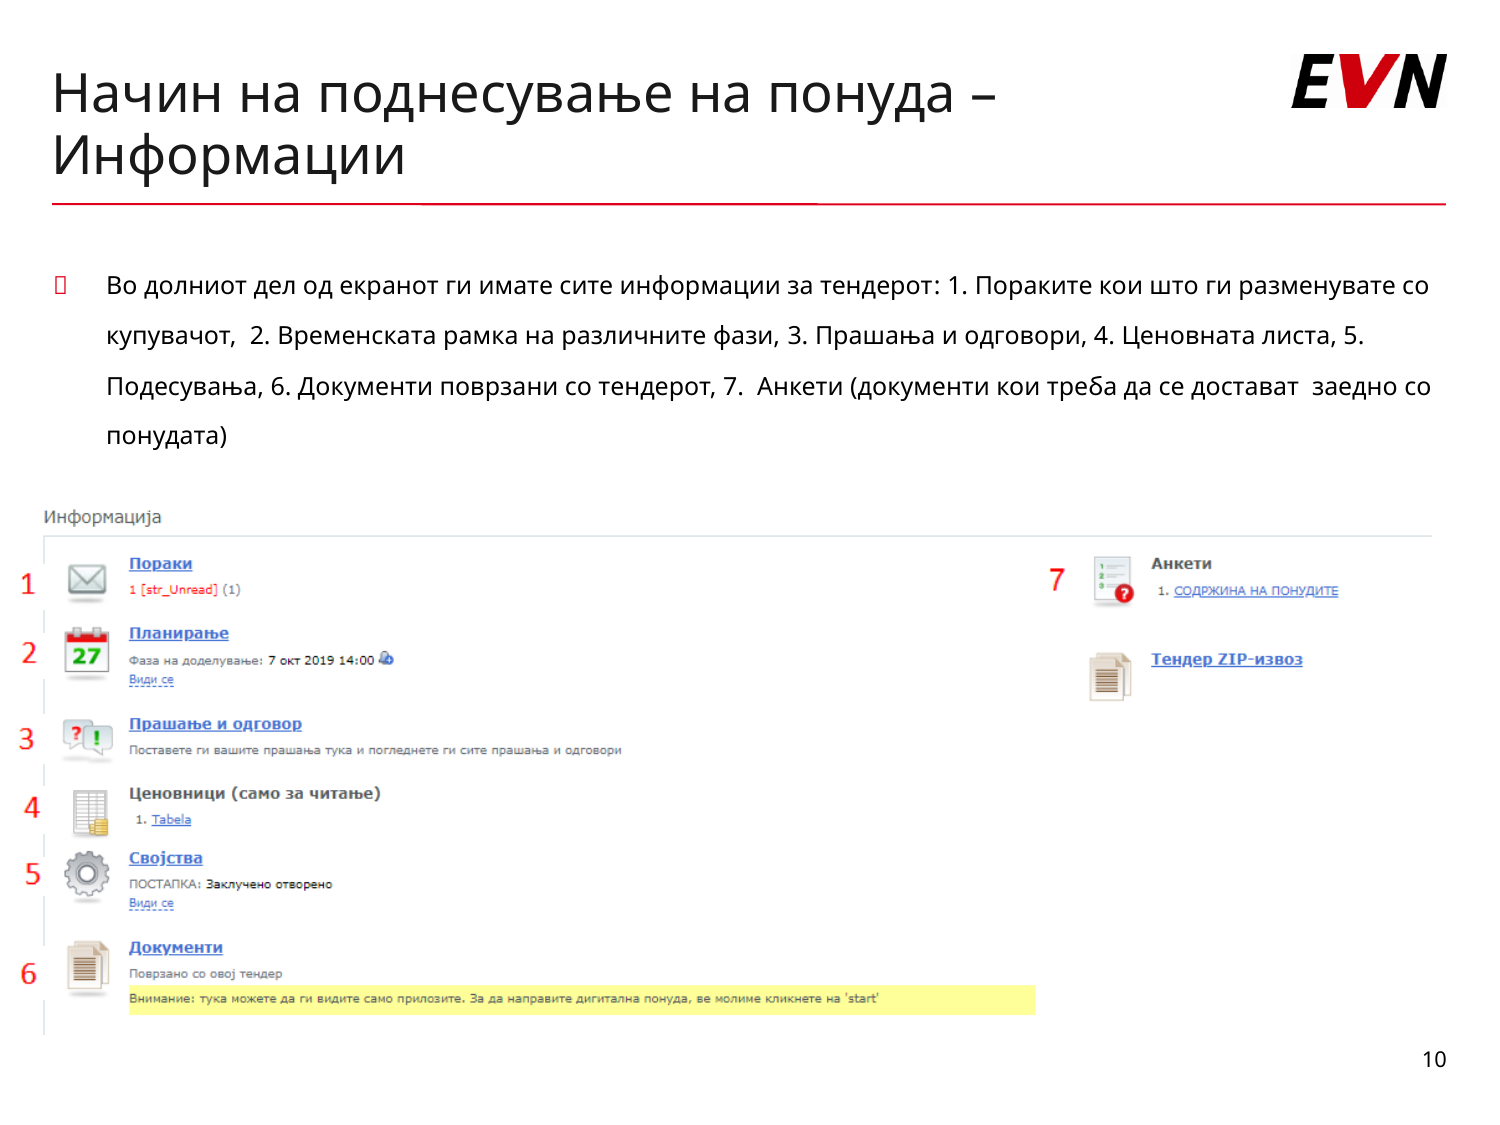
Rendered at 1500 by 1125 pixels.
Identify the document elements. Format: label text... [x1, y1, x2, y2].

slide_number 10 [1387, 1047, 1447, 1077]
list Во долниот дел од екранот ги имате сите информации за тендерот: 1. Пораките кои што ги разменувате со купувачот, 2. Временската рамка на различните фази, 3. Прашања и одговори, 4. Ценовната листа, 5. Подесувања, 6. Документи поврзани со тендерот, 7. Анкети (документи кои треба да се достават заедно со понудата) [53, 249, 1447, 468]
title Начин на поднесување на понуда – Информации [51, 60, 1211, 191]
picture [1291, 54, 1447, 108]
picture [0, 507, 1432, 1036]
